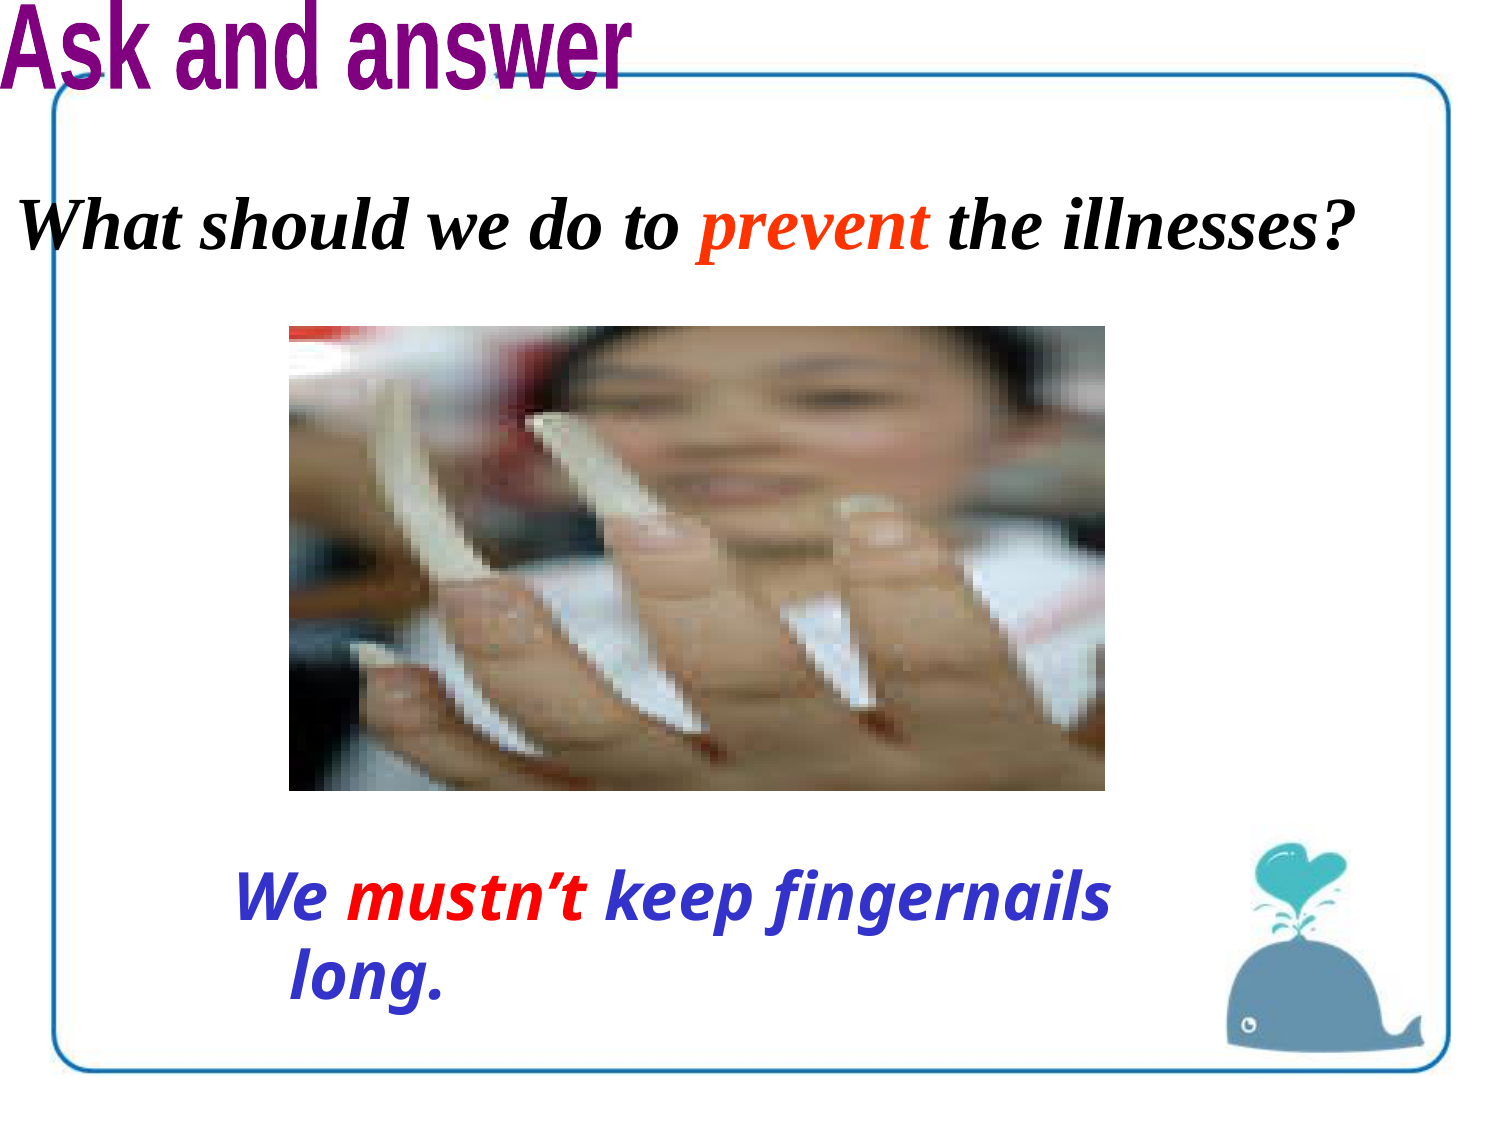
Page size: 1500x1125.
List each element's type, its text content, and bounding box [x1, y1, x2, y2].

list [288, 326, 1105, 792]
picture [0, 291, 1500, 1125]
text_box What should we do to prevent the illnesses? [0, 148, 1500, 291]
picture [0, 0, 1500, 148]
text_box We mustn’t keep fingernails long. [218, 846, 1223, 988]
